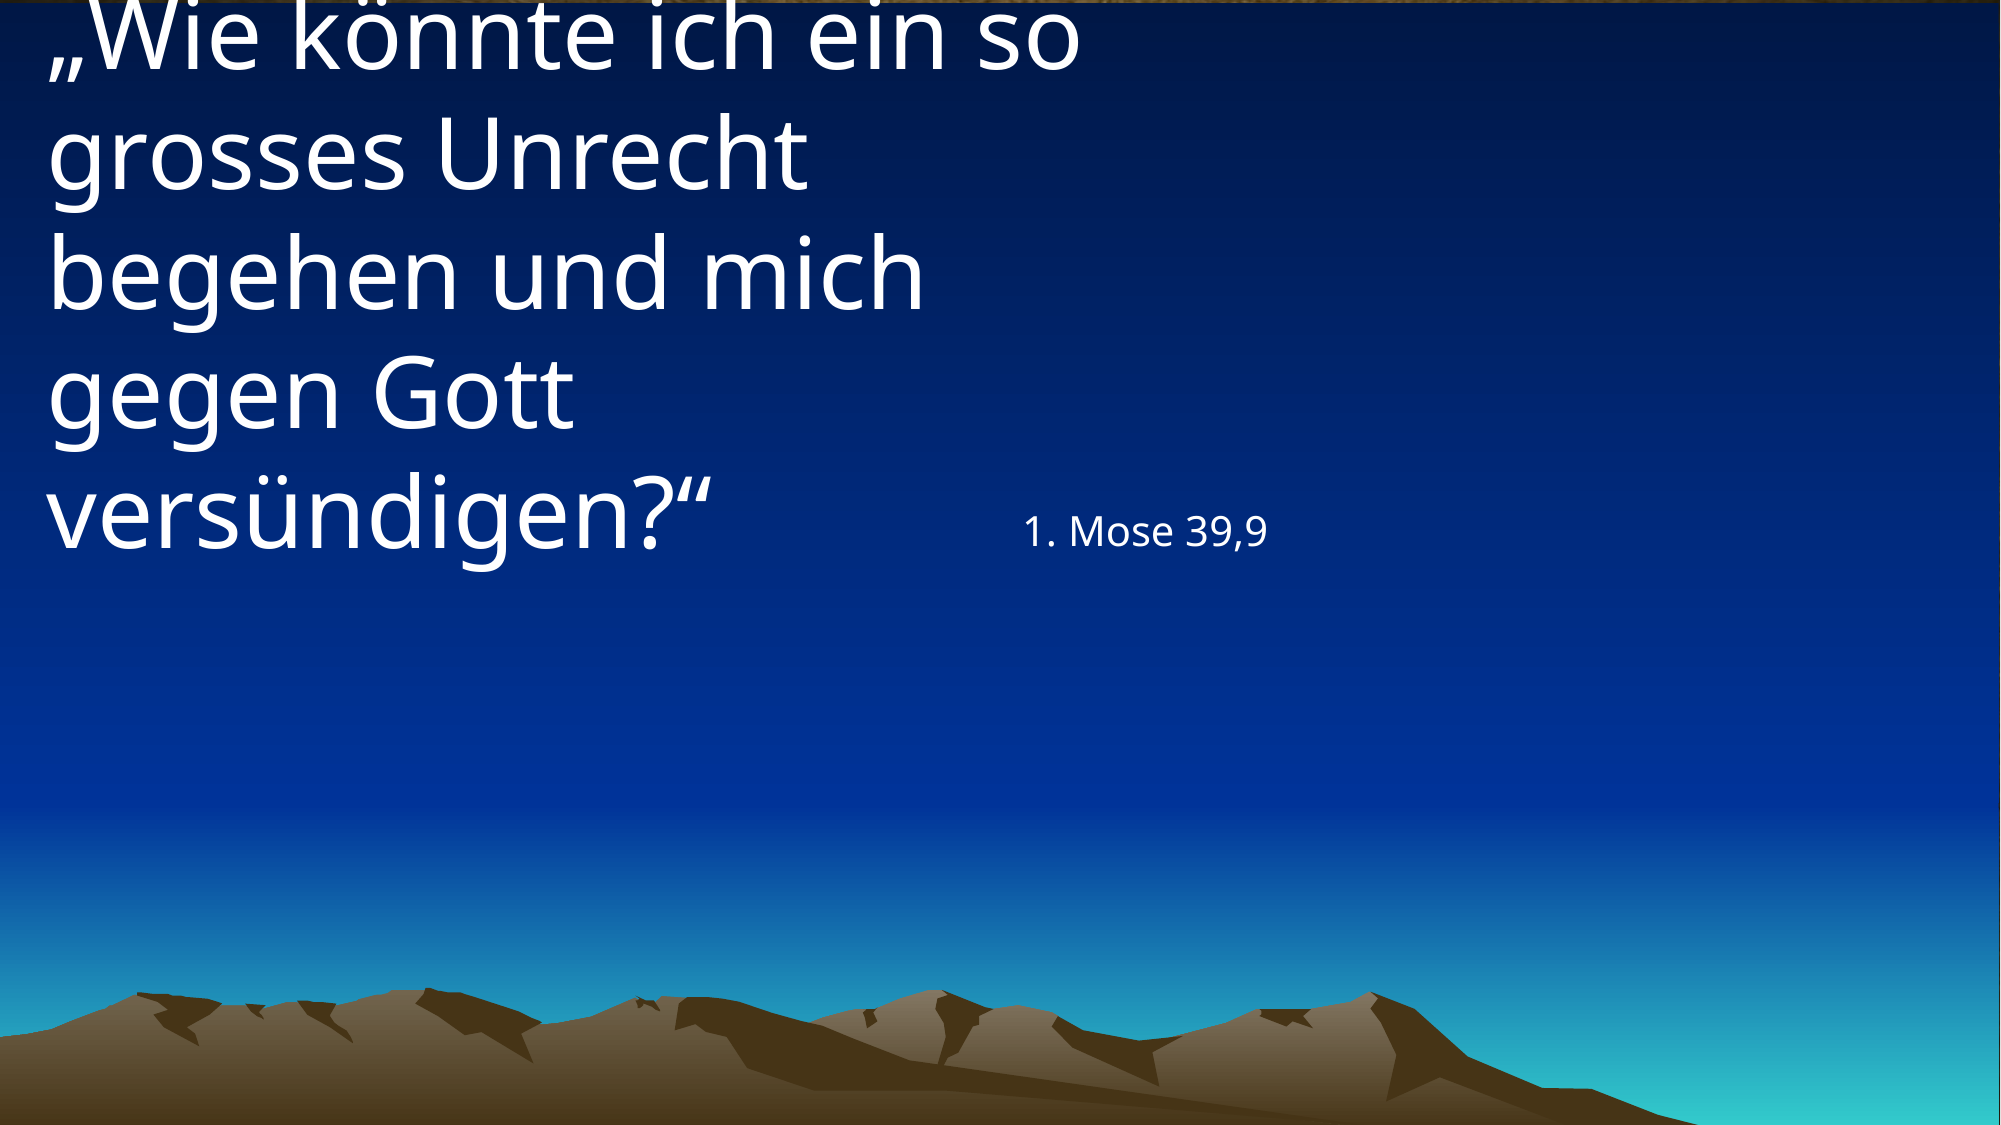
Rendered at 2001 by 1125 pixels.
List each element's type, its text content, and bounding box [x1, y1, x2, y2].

picture [1237, 0, 2001, 1125]
title „Wie könnte ich ein so grosses Unrecht begehen und mich gegen Gott versündigen?“ [31, 0, 1237, 577]
subtitle 1. Mose 39,9 [598, 496, 1284, 1125]
